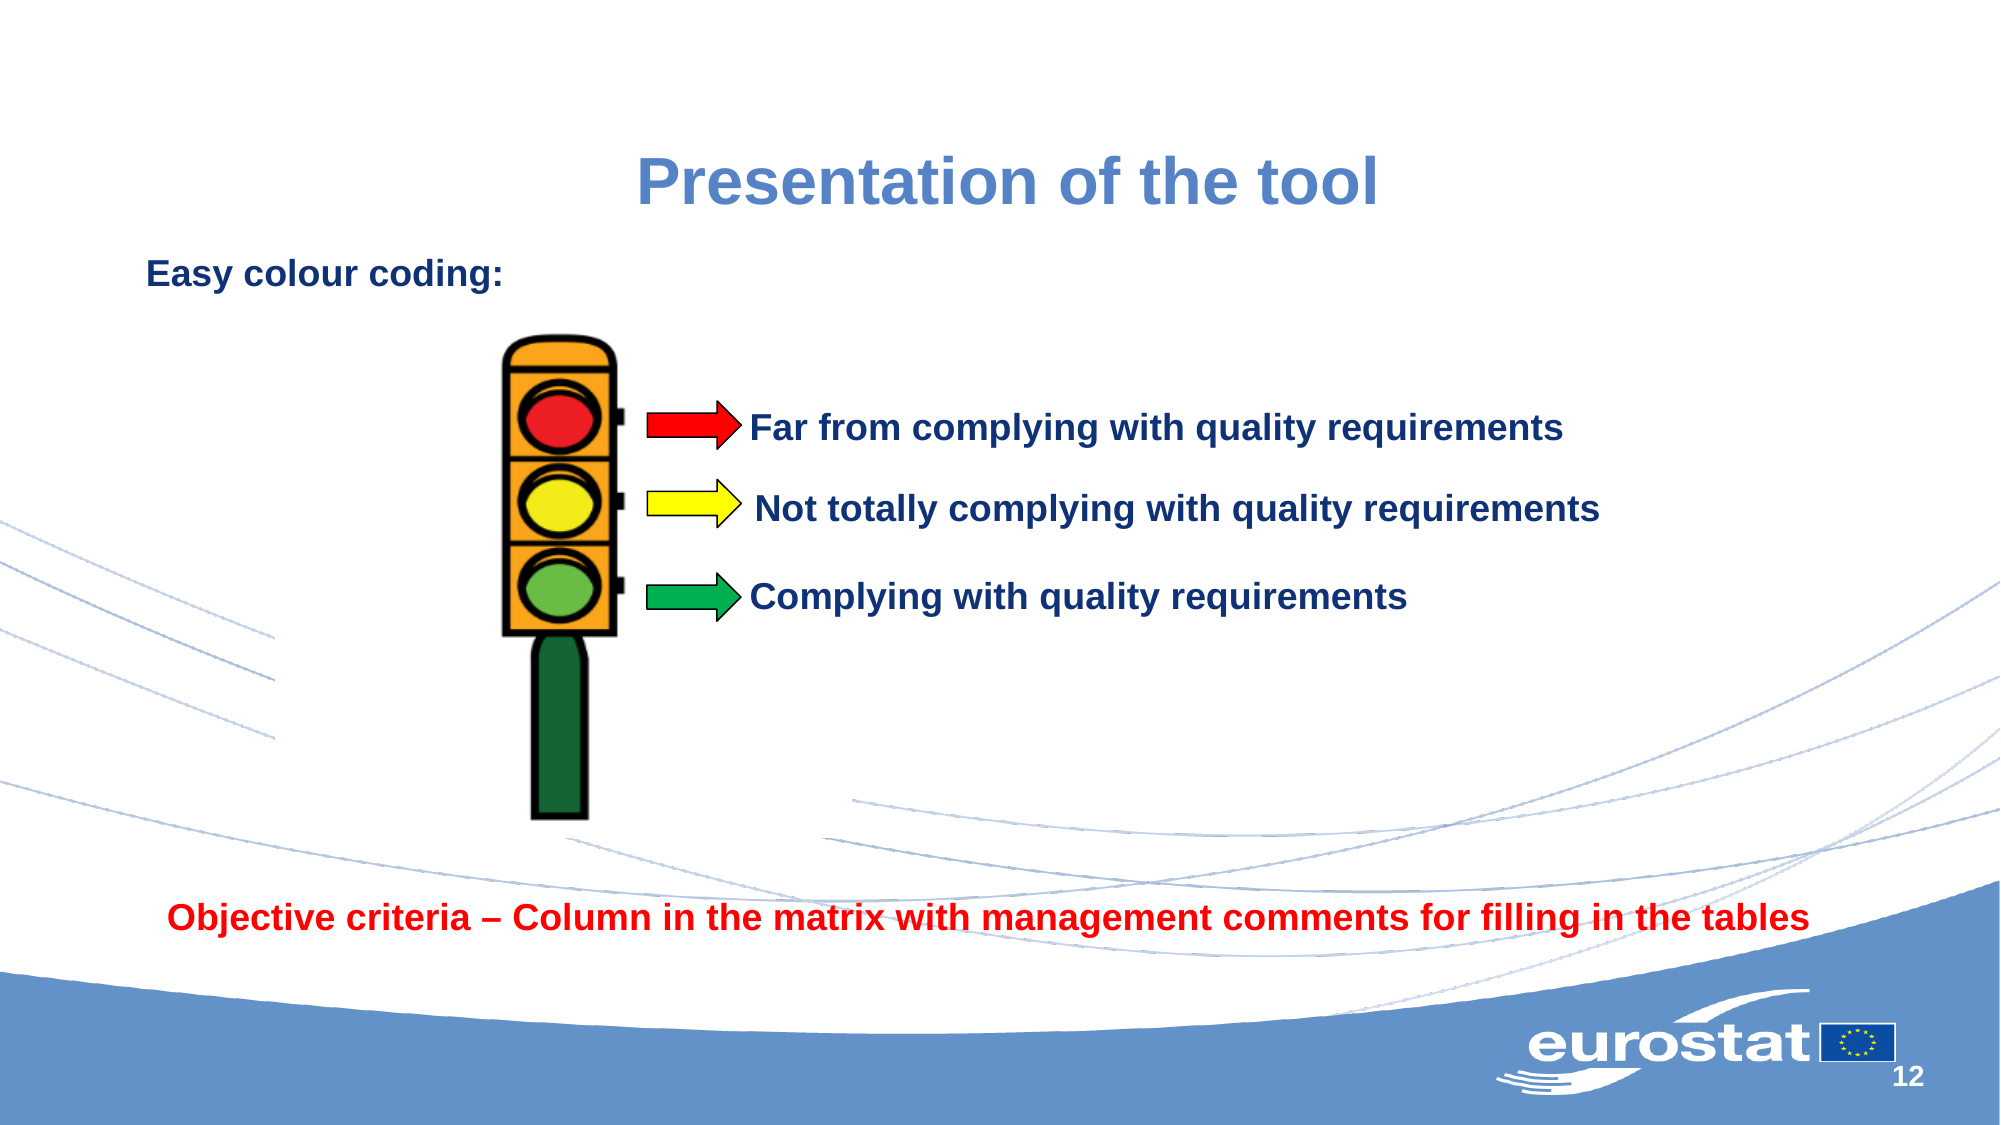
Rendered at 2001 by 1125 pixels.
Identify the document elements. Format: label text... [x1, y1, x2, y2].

text_box Far from complying with quality requirements [858, 395, 1720, 456]
text_box Objective criteria – Column in the matrix with management comments for filling in the tables [152, 885, 1843, 946]
text_box Easy colour coding: [131, 241, 564, 302]
slide_number 12 [1816, 1050, 2000, 1125]
text_box Not totally complying with quality requirements [858, 476, 1639, 537]
picture [0, 317, 2001, 1125]
title Presentation of the tool [183, 139, 1834, 227]
text_box Complying with quality requirements [858, 565, 1484, 625]
